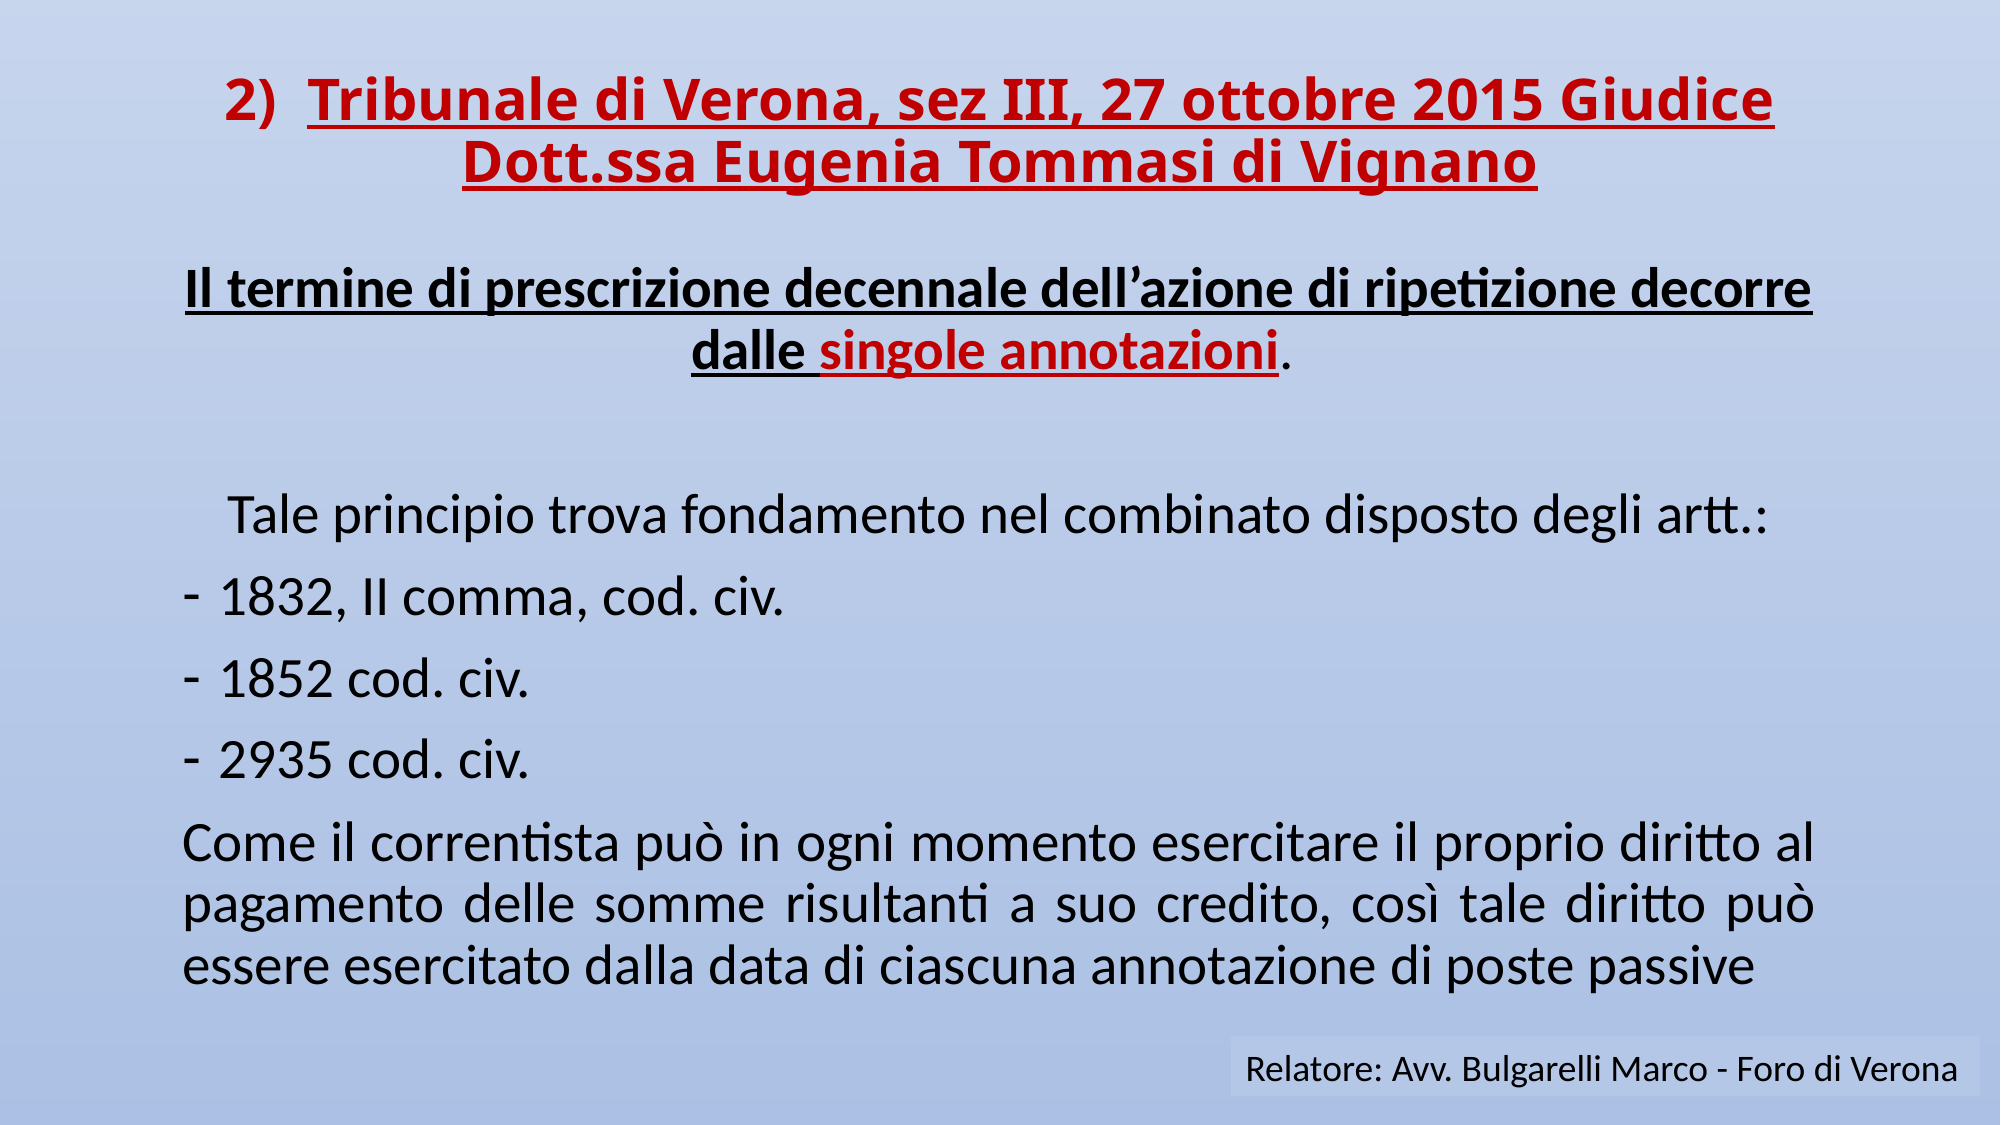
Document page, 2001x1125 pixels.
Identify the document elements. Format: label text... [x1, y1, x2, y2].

title 2) Tribunale di Verona, sez III, 27 ottobre 2015 Giudice Dott.ssa Eugenia Tommasi di Vignano [137, 61, 1863, 280]
list Il termine di prescrizione decennale dell’azione di ripetizione decorre dalle singole annotazioni. Tale principio trova fondamento nel combinato disposto degli artt.: 1832, II comma, cod. civ. 1852 cod. civ. 2935 cod. civ. Come il correntista può in ogni momento esercitare il proprio diritto al pagamento delle somme risultanti a suo credito, così tale diritto può essere esercitato dalla data di ciascuna annotazione di poste passive [167, 250, 1831, 1033]
text_box Relatore: Avv. Bulgarelli Marco - Foro di Verona [1230, 1036, 1981, 1097]
